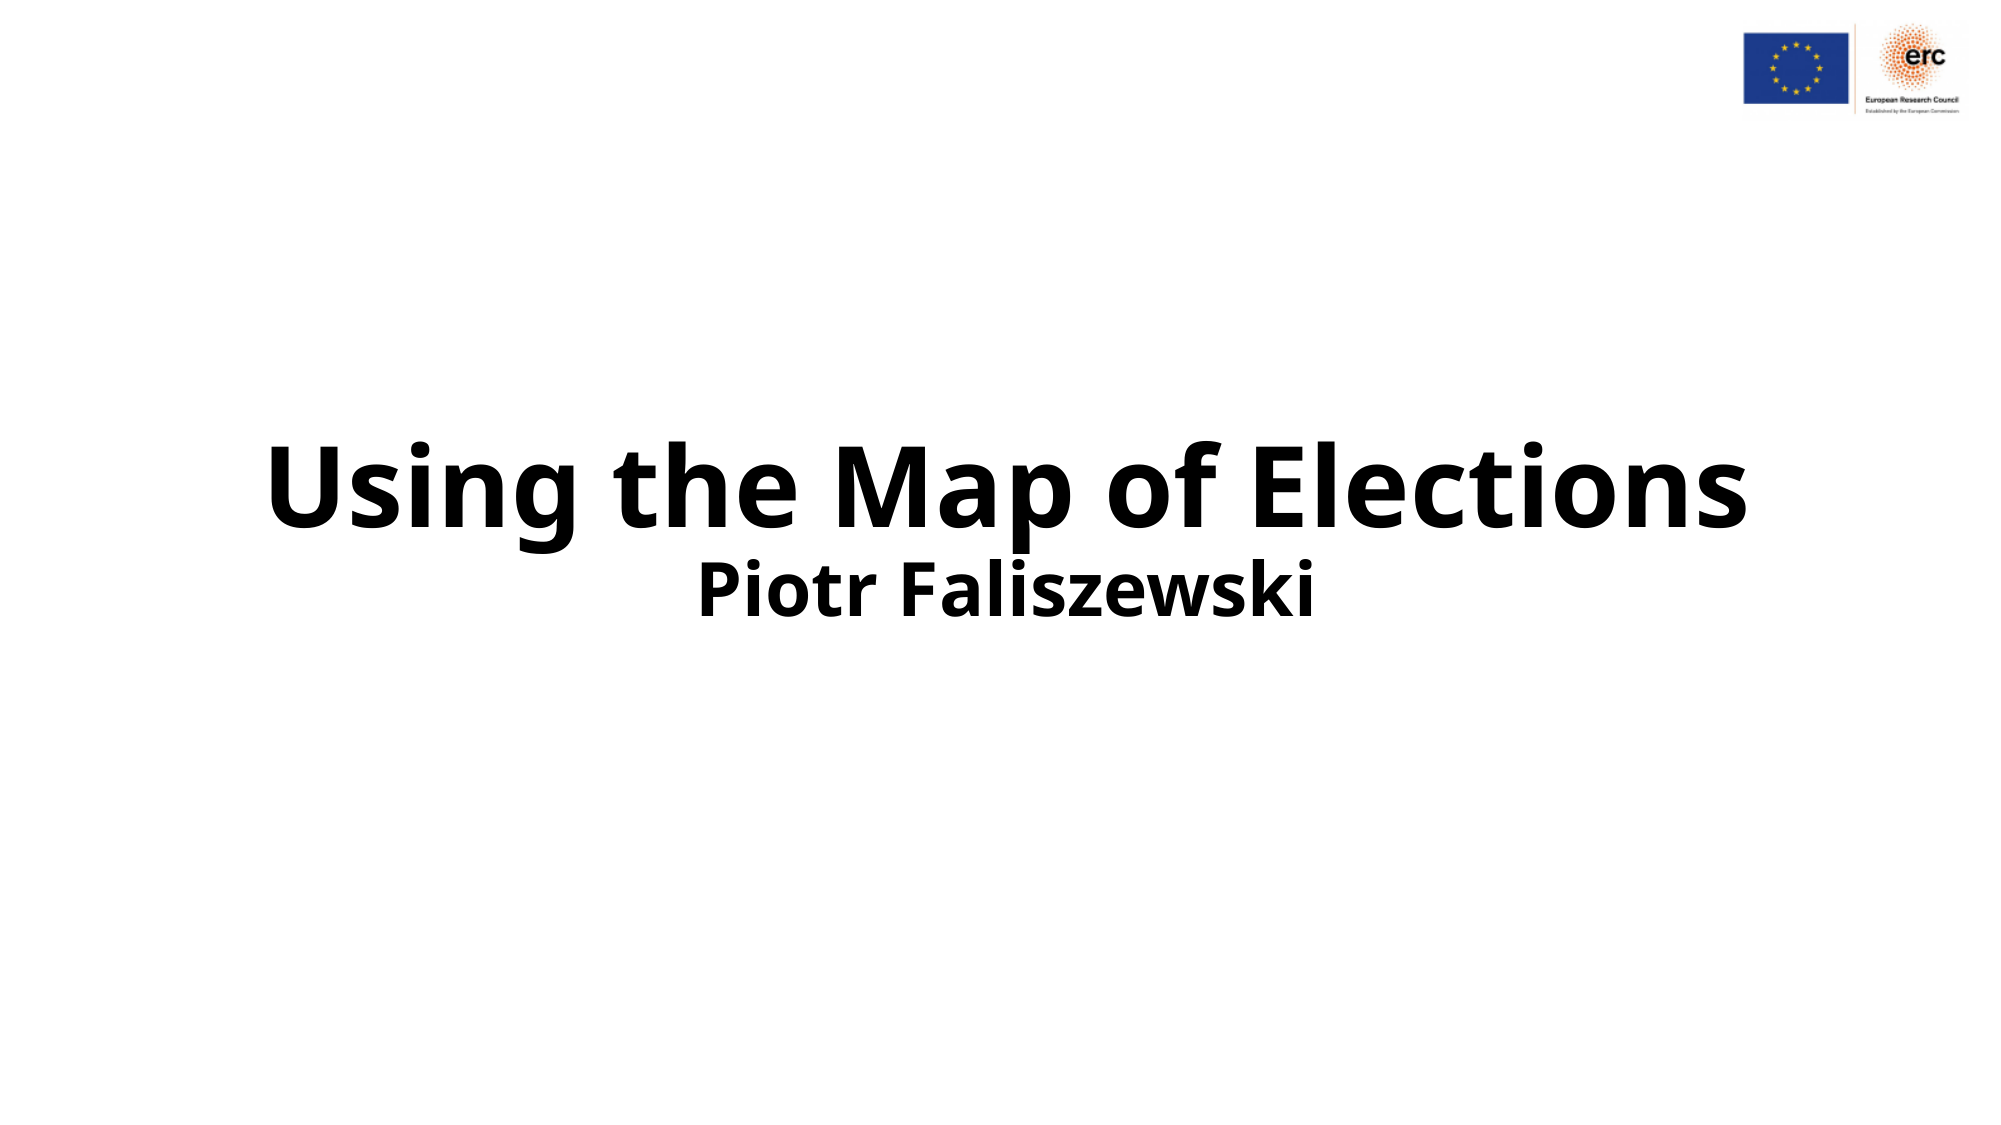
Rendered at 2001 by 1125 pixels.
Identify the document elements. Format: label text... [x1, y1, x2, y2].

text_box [1726, 11, 1982, 132]
title Using the Map of Elections Piotr Faliszewski [13, 423, 2000, 784]
